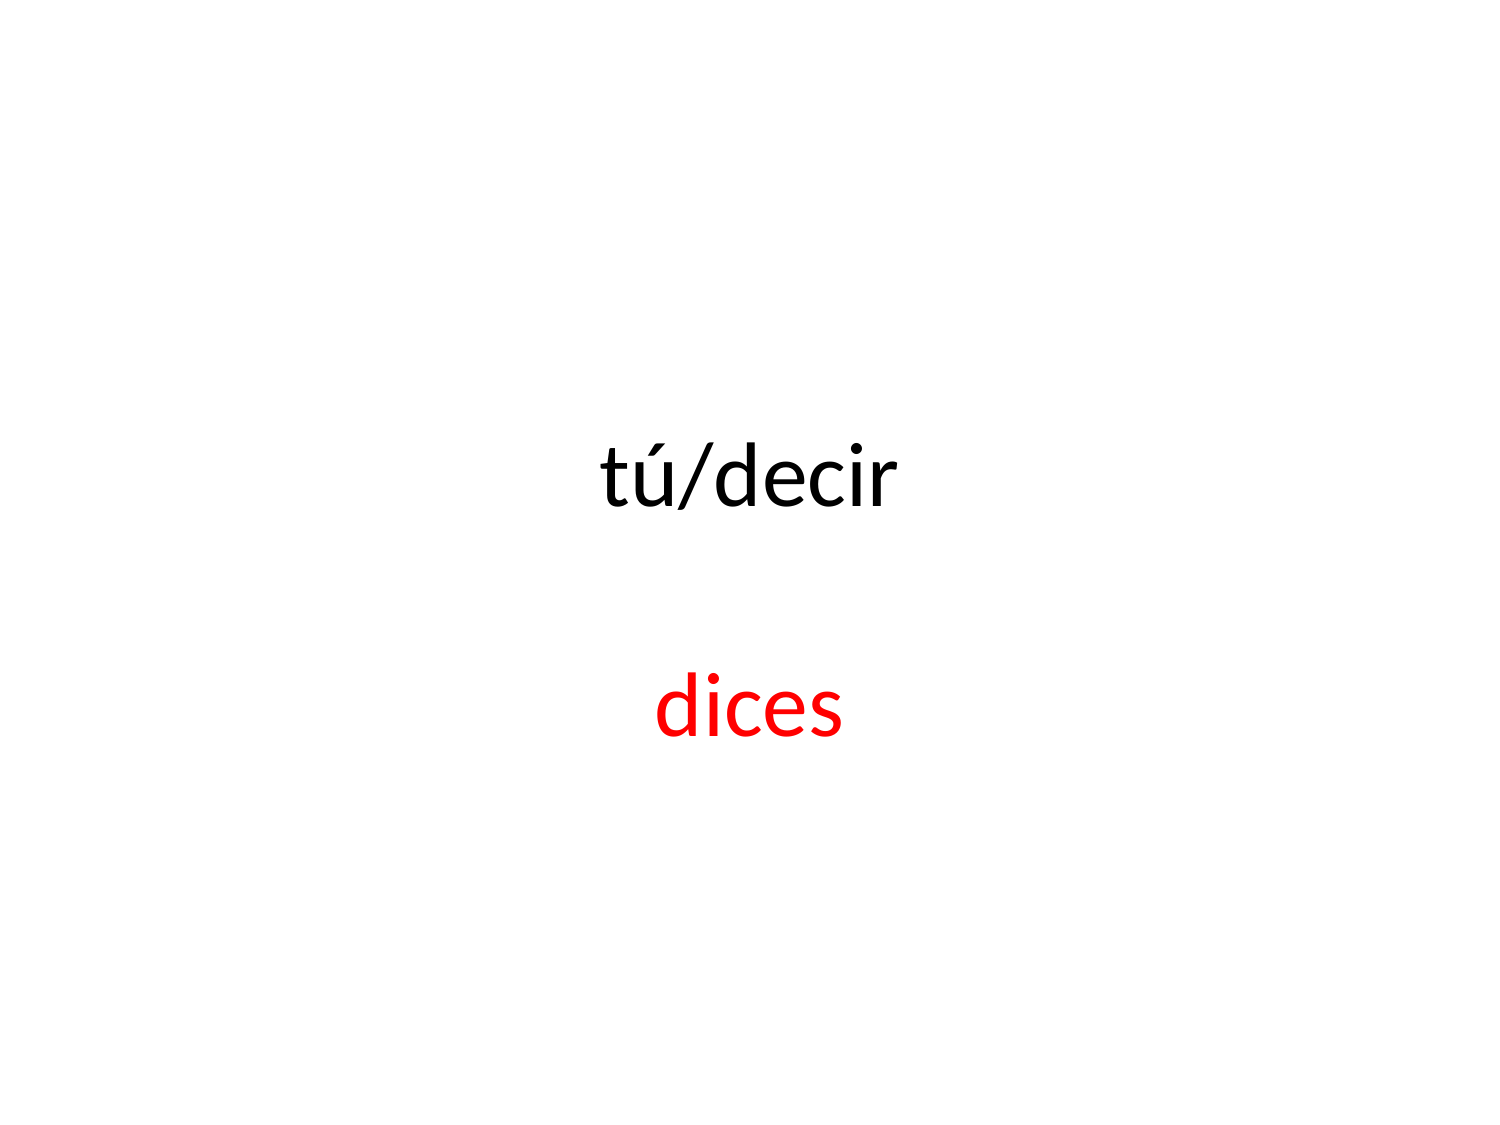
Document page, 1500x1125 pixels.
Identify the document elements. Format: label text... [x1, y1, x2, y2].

title tú/decir [112, 349, 1388, 591]
subtitle dices [225, 637, 1275, 925]
